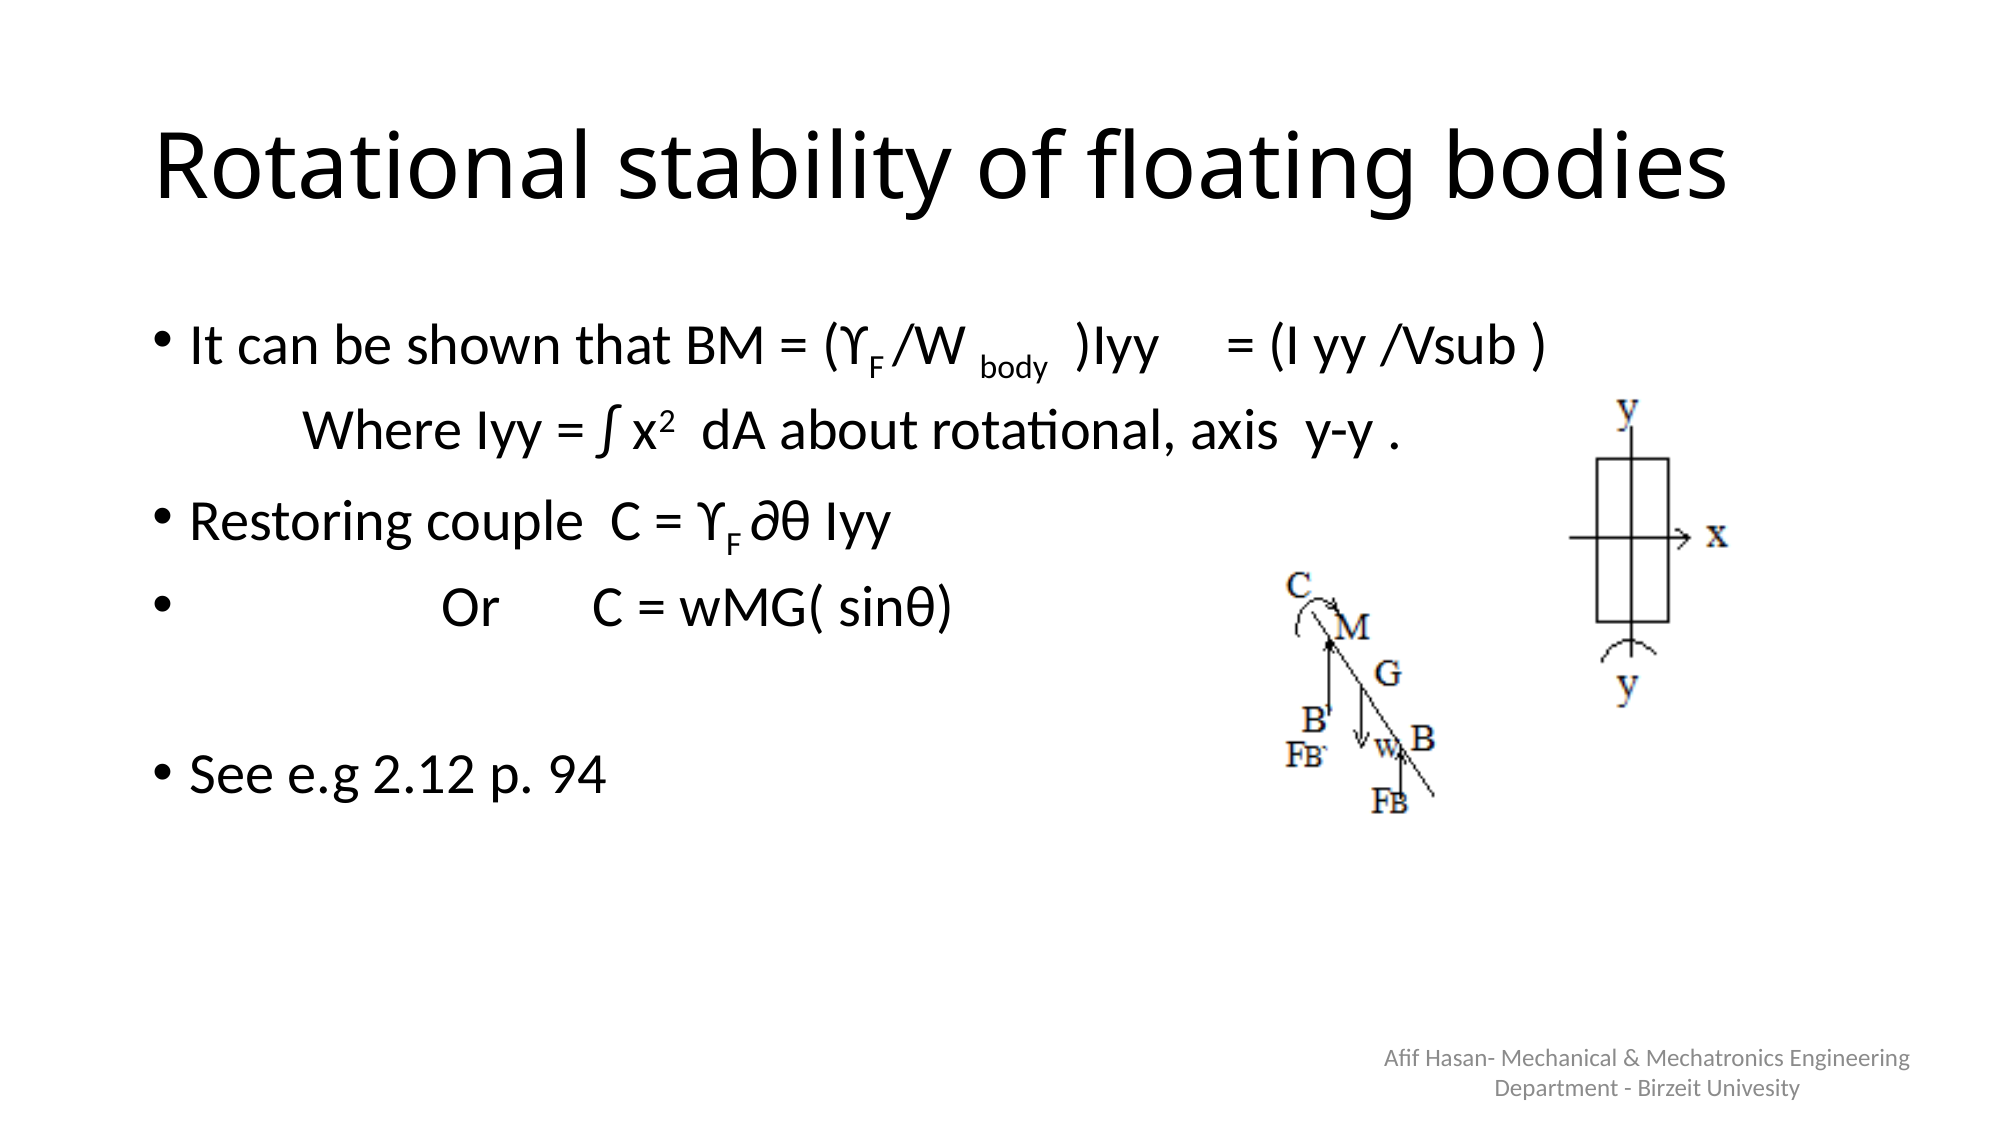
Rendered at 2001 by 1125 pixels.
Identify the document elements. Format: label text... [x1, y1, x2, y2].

title Rotational stability of floating bodies [137, 59, 1863, 278]
picture [1549, 390, 1747, 716]
list It can be shown that BM = (ϒF /W body )Iyy = (I yy /Vsub ) Where Iyy = ∫ x2 dA about rotational, axis y-y . Restoring couple C = ϒF ∂θ Iyy Or C = wMG( sinθ) See e.g 2.12 p. 94 [137, 299, 1863, 1014]
footer Afif Hasan- Mechanical & Mechatronics Engineering Department - Birzeit Univesity [1310, 1041, 1986, 1102]
picture [1245, 552, 1458, 837]
